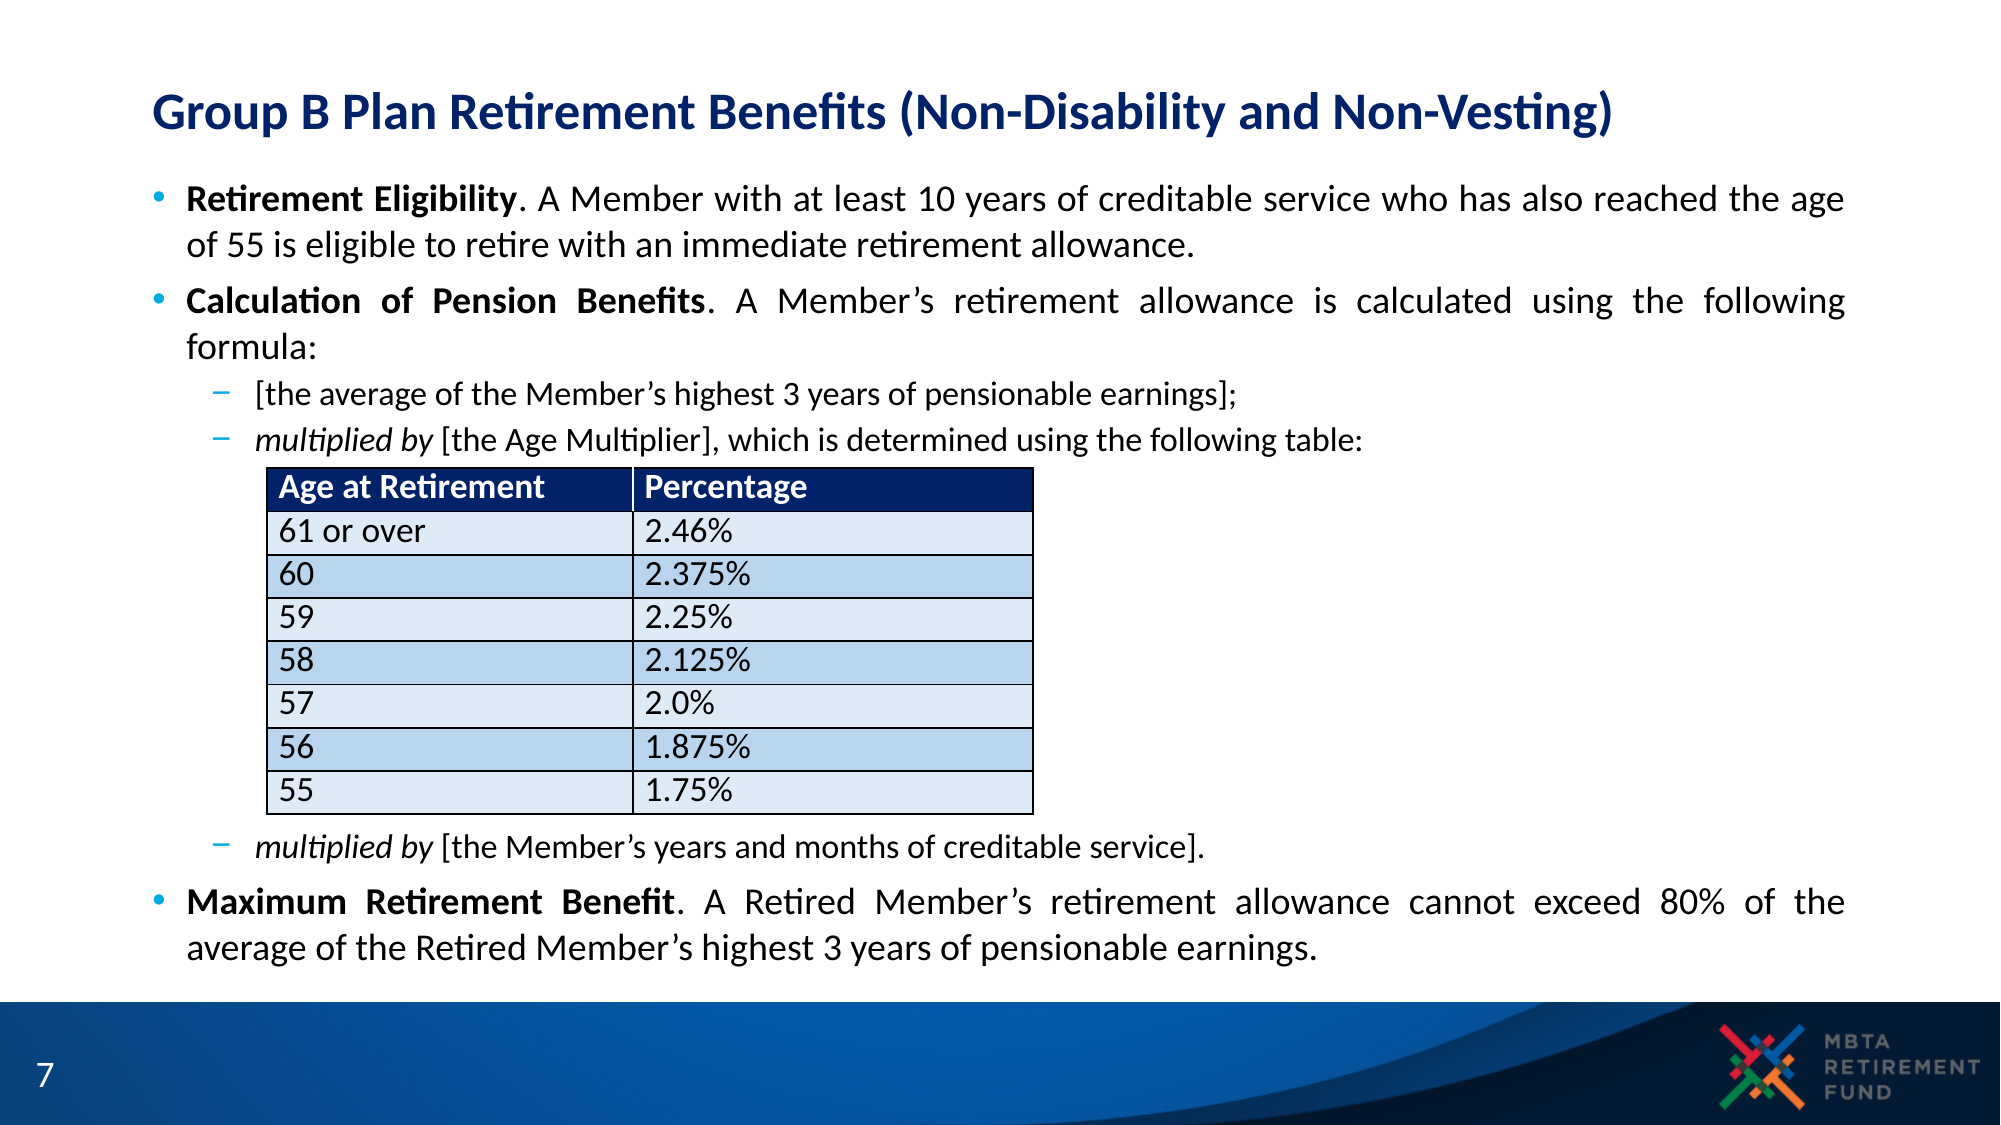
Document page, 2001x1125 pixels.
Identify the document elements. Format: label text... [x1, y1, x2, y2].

table_cell 59 [268, 599, 632, 640]
table_cell 58 [268, 642, 632, 684]
table_cell 56 [268, 729, 632, 770]
table_cell 60 [268, 556, 632, 597]
picture [0, 1002, 2000, 1125]
table_cell 1.875% [634, 729, 1032, 770]
table_cell 2.0% [634, 685, 1032, 727]
table_cell 2.46% [634, 512, 1032, 554]
table_cell 55 [268, 772, 632, 813]
table_cell 1.75% [634, 772, 1032, 813]
table_cell 2.125% [634, 642, 1032, 684]
table_cell 61 or over [268, 512, 632, 554]
table_cell 2.375% [634, 556, 1032, 597]
list Retirement Eligibility. A Member with at least 10 years of creditable service who has also reached the age of 55 is eligible to retire with an immediate retirement allowance. Calculation of Pension Benefits. A Member’s retirement allowance is calculated using the following formula: [the average of the Member’s highest 3 years of pensionable earnings]; multiplied by [the Age Multiplier], which is determined using the following table: multiplied by [the Member’s years and months of creditable service]. Maximum Retirement Benefit. A Retired Member’s retirement allowance cannot exceed 80% of the average of the Retired Member’s highest 3 years of pensionable earnings. [137, 166, 1863, 983]
table_header Age at Retirement [268, 469, 632, 511]
table_cell 2.25% [634, 599, 1032, 640]
table_cell 57 [268, 685, 632, 727]
title Group B Plan Retirement Benefits (Non-Disability and Non-Vesting) [137, 59, 1863, 166]
table_header Percentage [634, 469, 1032, 511]
